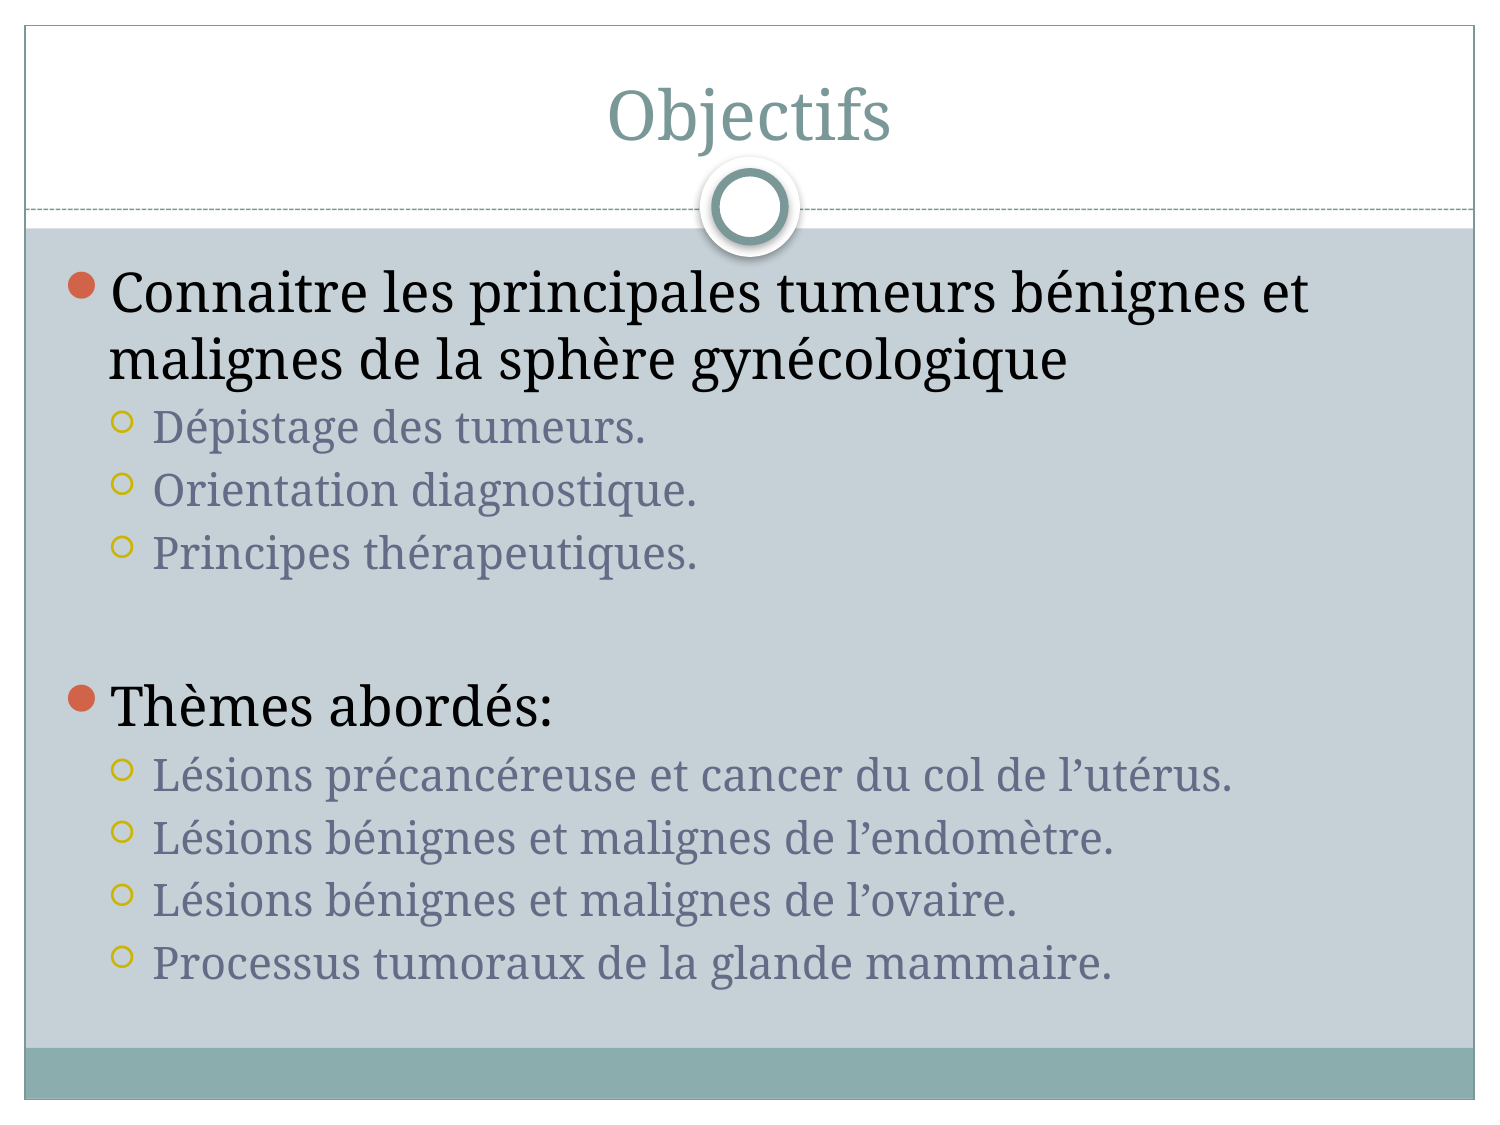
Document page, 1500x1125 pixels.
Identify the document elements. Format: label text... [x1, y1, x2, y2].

title Objectifs [49, 37, 1450, 162]
list Connaitre les principales tumeurs bénignes et malignes de la sphère gynécologique Dépistage des tumeurs. Orientation diagnostique. Principes thérapeutiques. Thèmes abordés: Lésions précancéreuse et cancer du col de l’utérus. Lésions bénignes et malignes de l’endomètre. Lésions bénignes et malignes de l’ovaire. Processus tumoraux de la glande mammaire. [49, 250, 1445, 1001]
